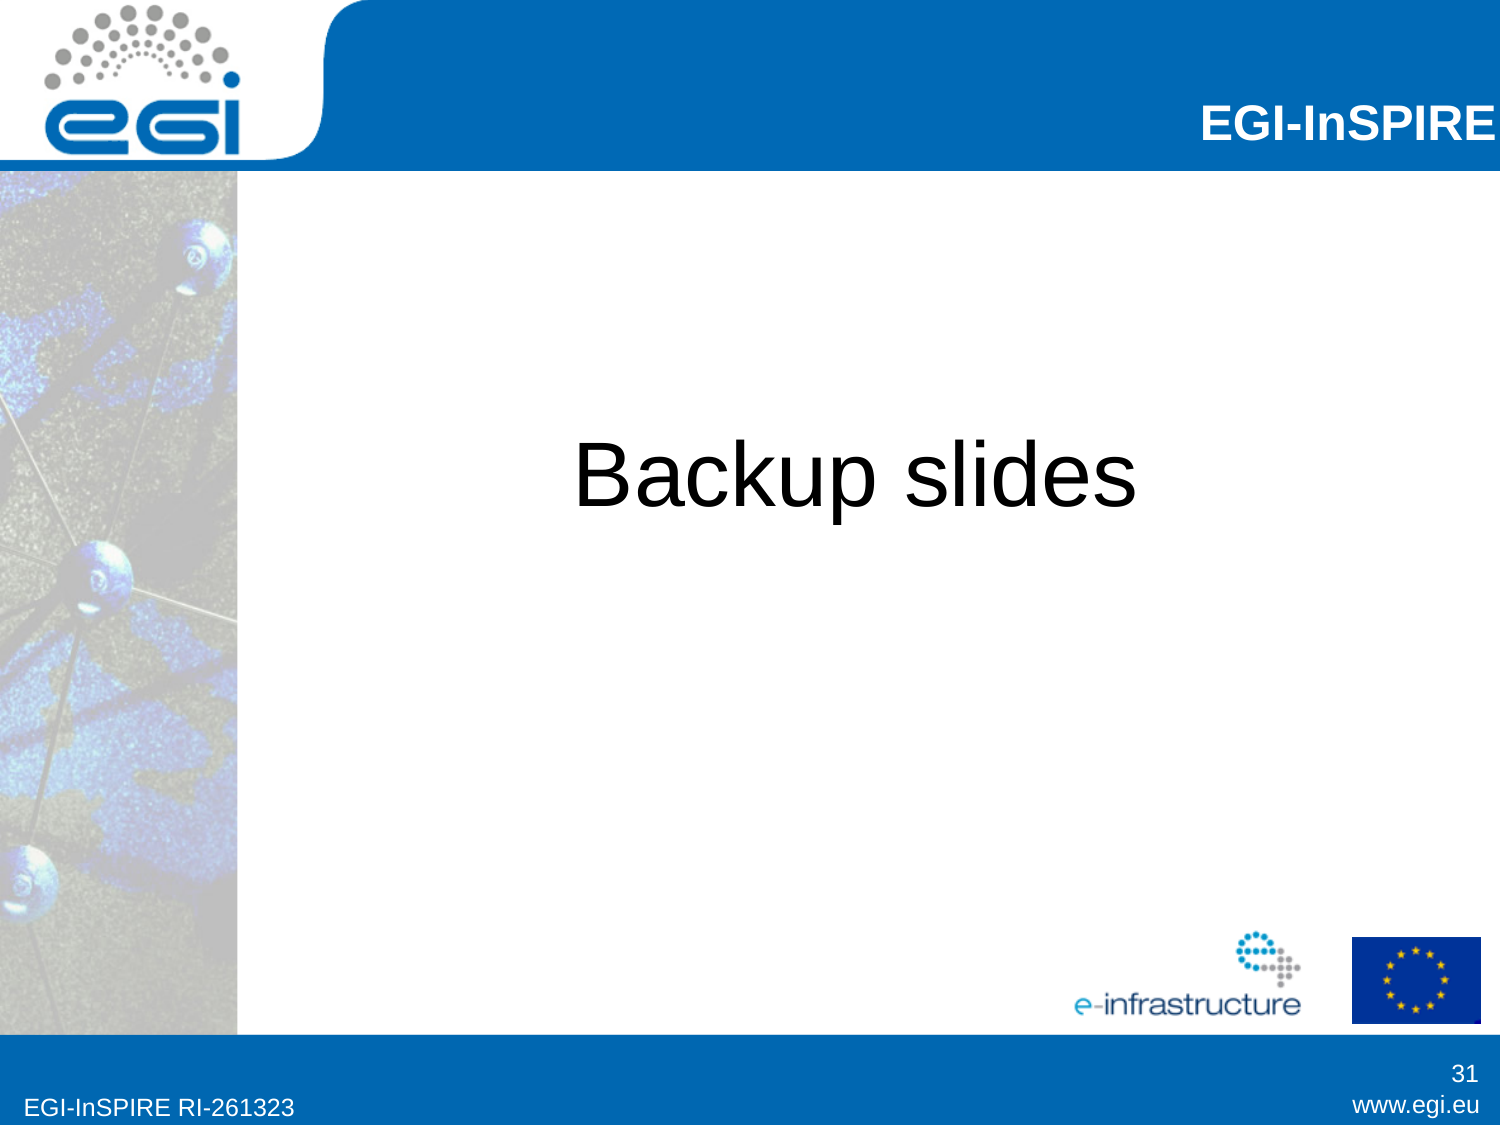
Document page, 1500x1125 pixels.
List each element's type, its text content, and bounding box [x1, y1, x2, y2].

picture [1069, 925, 1307, 1022]
slide_number 31 [1144, 1042, 1495, 1103]
picture [0, 0, 1500, 1034]
title Backup slides [265, 349, 1447, 591]
picture [1352, 937, 1481, 1024]
